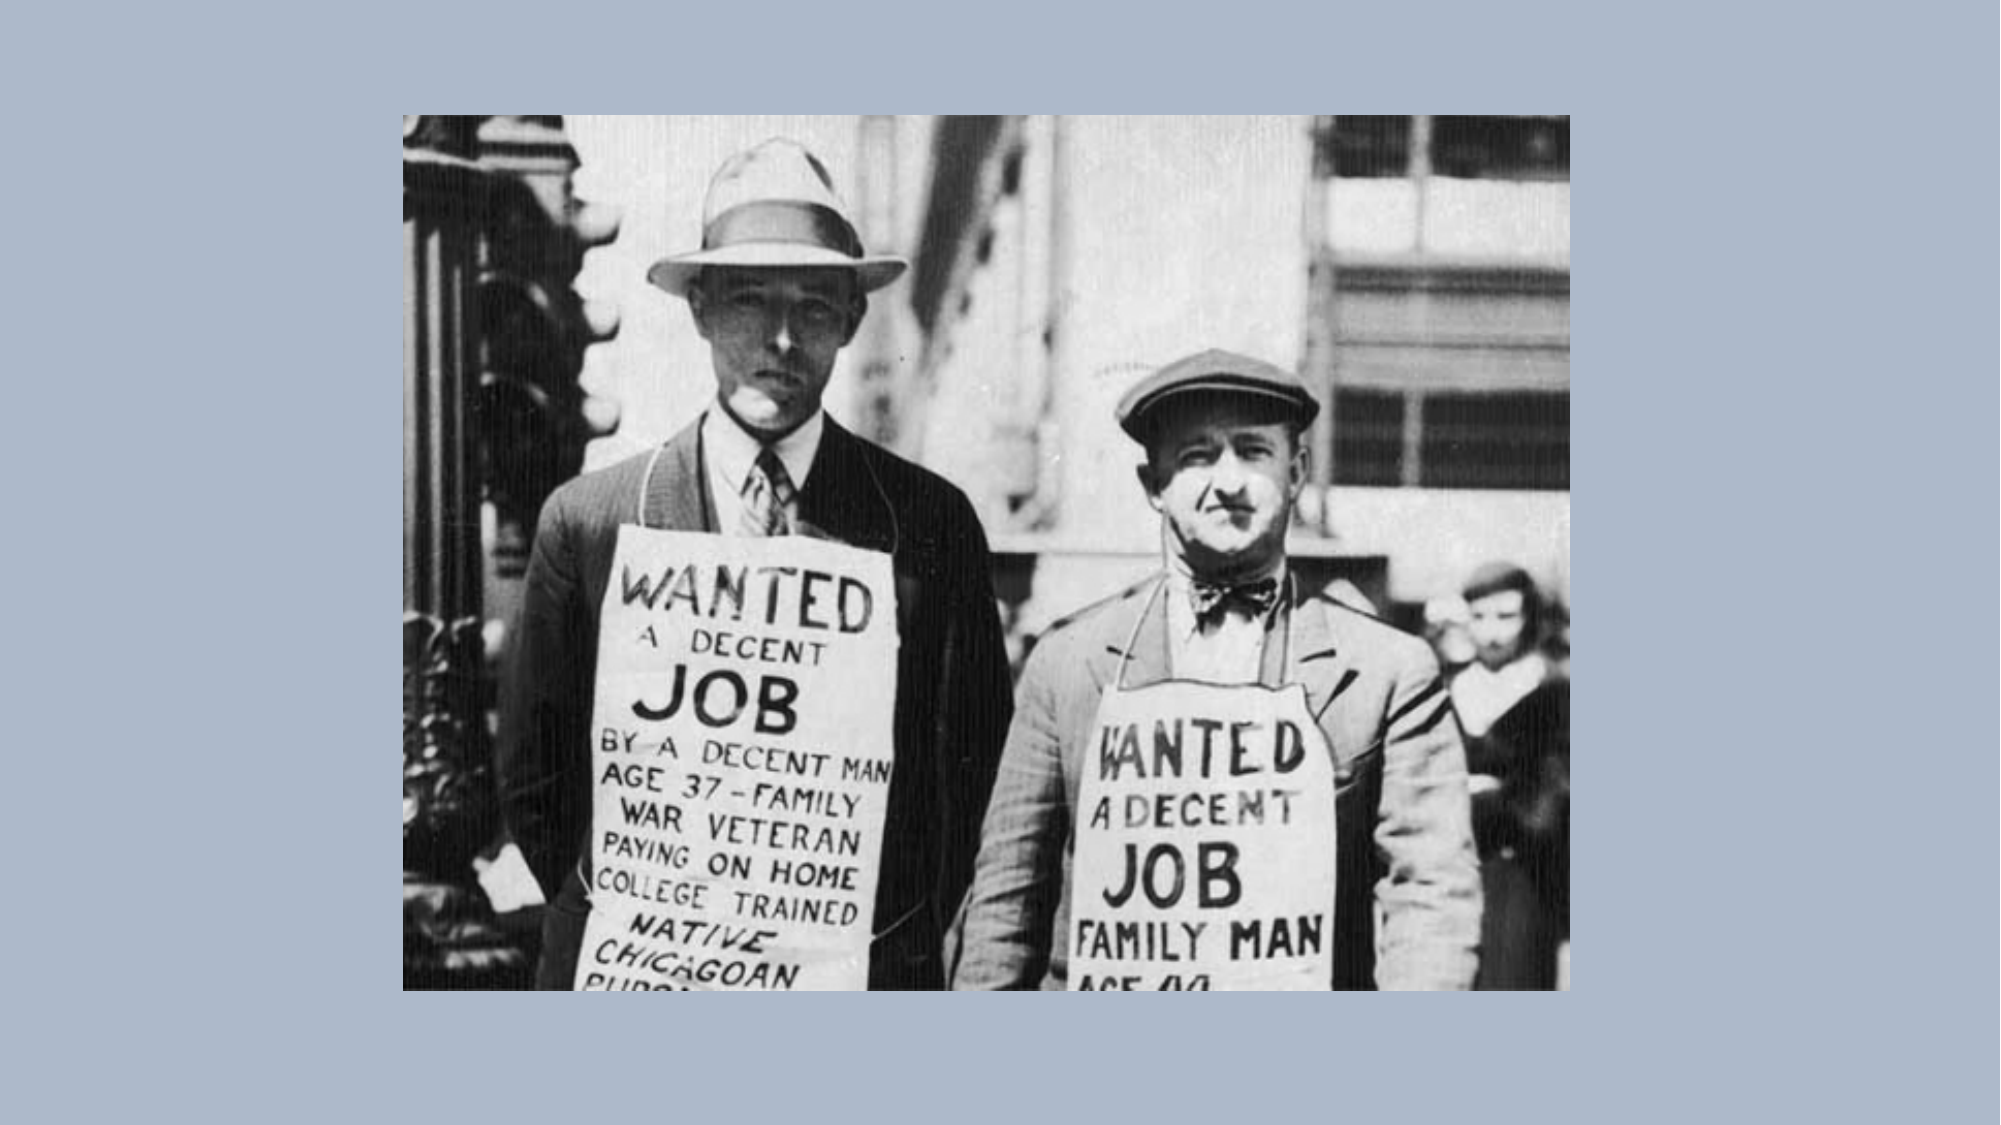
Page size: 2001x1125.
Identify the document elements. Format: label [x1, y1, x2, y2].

picture [403, 115, 1570, 991]
